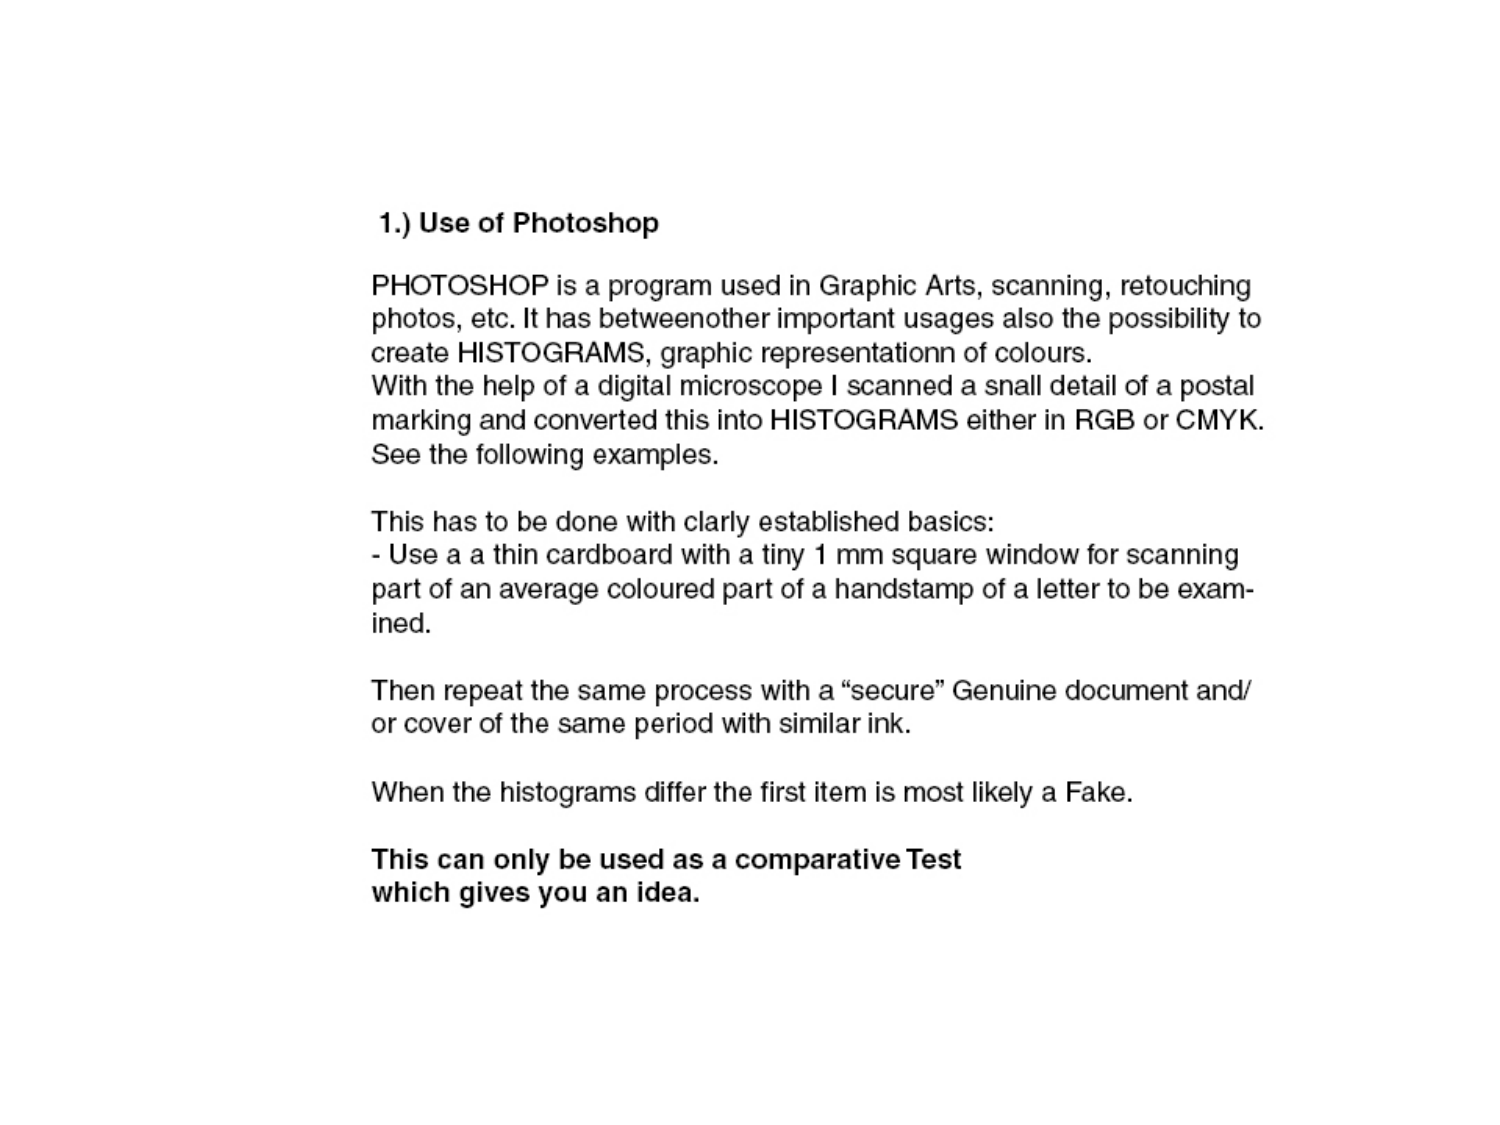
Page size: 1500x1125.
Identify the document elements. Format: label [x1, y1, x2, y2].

picture [150, 77, 1389, 1035]
